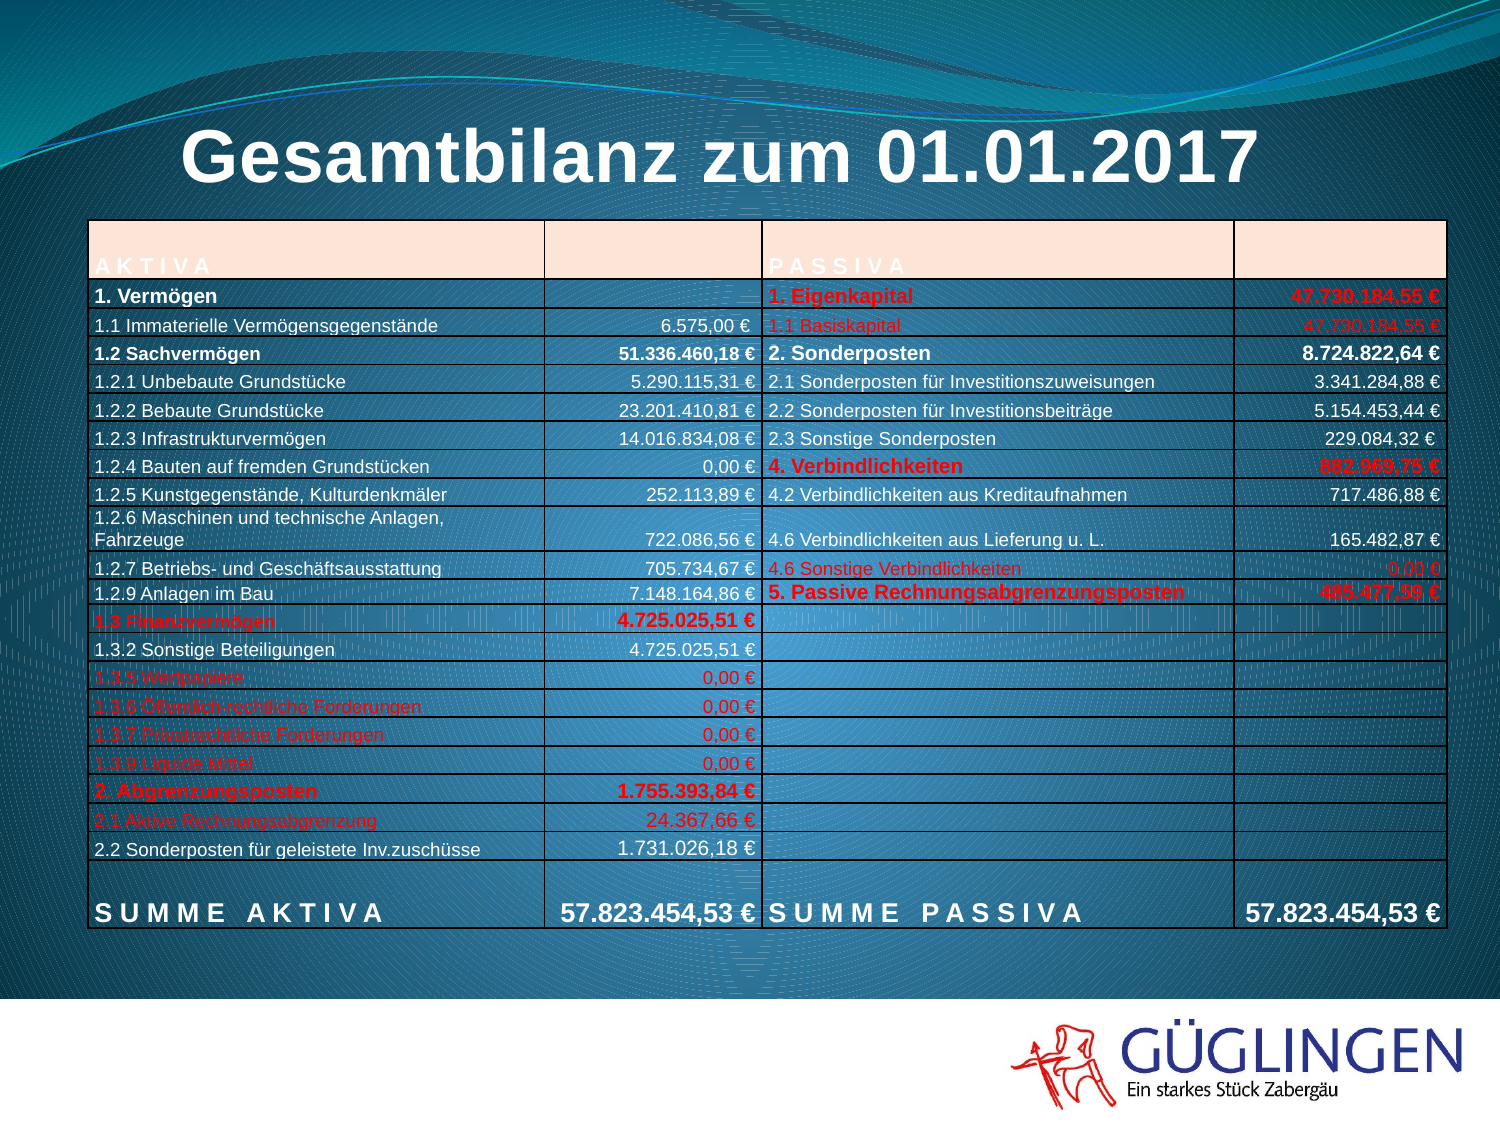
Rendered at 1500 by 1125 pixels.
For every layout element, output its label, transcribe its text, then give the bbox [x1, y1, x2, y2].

table_header [1235, 221, 1446, 278]
table_cell [545, 280, 761, 307]
table_cell S U M M E P A S S I V A [763, 861, 1233, 927]
table_cell 4.6 Sonstige Verbindlichkeiten [763, 552, 1233, 578]
table_cell 1.1 Immaterielle Vermögensgegenstände [89, 309, 544, 335]
table_cell 1.2.7 Betriebs- und Geschäftsausstattung [89, 552, 544, 578]
table_cell 165.482,87 € [1235, 507, 1446, 550]
table_cell [1235, 718, 1446, 745]
table_cell 1.3.7 Privatrechtliche Forderungen [89, 718, 544, 745]
table_cell 5.290.115,31 € [545, 365, 761, 392]
table_cell 2.2 Sonderposten für Investitionsbeiträge [763, 394, 1233, 420]
table_cell [1235, 690, 1446, 716]
table_header P A S S I V A [763, 221, 1233, 278]
table_cell 1.731.026,18 € [545, 832, 761, 859]
table_cell 229.084,32 € [1235, 422, 1446, 449]
table_cell [1235, 605, 1446, 632]
picture [0, 999, 1500, 1125]
table_cell 0,00 € [545, 747, 761, 773]
table_cell 1.2.2 Bebaute Grundstücke [89, 394, 544, 420]
table_cell 23.201.410,81 € [545, 394, 761, 420]
table_cell [763, 804, 1233, 831]
table_cell 705.734,67 € [545, 552, 761, 578]
table_cell 2.2 Sonderposten für geleistete Inv.zuschüsse [89, 832, 544, 859]
table_cell 4.2 Verbindlichkeiten aus Kreditaufnahmen [763, 479, 1233, 505]
table_cell 1.2 Sachvermögen [89, 337, 544, 364]
table_cell 0,00 € [1235, 552, 1446, 578]
table_cell [1235, 633, 1446, 660]
table_cell 0,00 € [545, 450, 761, 477]
table_cell 4.725.025,51 € [545, 633, 761, 660]
table_cell 57.823.454,53 € [1235, 861, 1446, 927]
table_cell 1. Vermögen [89, 280, 544, 307]
table_cell 252.113,89 € [545, 479, 761, 505]
table_cell 0,00 € [545, 718, 761, 745]
table_cell 51.336.460,18 € [545, 337, 761, 364]
table_cell 717.486,88 € [1235, 479, 1446, 505]
table_cell 4.6 Verbindlichkeiten aus Lieferung u. L. [763, 507, 1233, 550]
table_cell 7.148.164,86 € [545, 580, 761, 603]
table_cell 4.725.025,51 € [545, 605, 761, 632]
table_cell [1235, 804, 1446, 831]
table_cell [1235, 832, 1446, 859]
table_cell 47.730.184,55 € [1235, 280, 1446, 307]
table_cell [763, 690, 1233, 716]
table_cell [1235, 775, 1446, 802]
table_cell [1235, 662, 1446, 688]
table_cell 5. Passive Rechnungsabgrenzungsposten [763, 580, 1233, 603]
table_cell 722.086,56 € [545, 507, 761, 550]
table_cell 1.3.5 Wertpapiere [89, 662, 544, 688]
table_cell 2. Sonderposten [763, 337, 1233, 364]
table_cell 1.2.9 Anlagen im Bau [89, 580, 544, 603]
table_cell 2.1 Aktive Rechnungsabgrenzung [89, 804, 544, 831]
table_cell [763, 605, 1233, 632]
table_cell 57.823.454,53 € [545, 861, 761, 927]
table_cell 1.1 Basiskapital [763, 309, 1233, 335]
table_cell 1.2.4 Bauten auf fremden Grundstücken [89, 450, 544, 477]
table_cell 1.2.3 Infrastrukturvermögen [89, 422, 544, 449]
table_cell 8.724.822,64 € [1235, 337, 1446, 364]
table_cell 3.341.284,88 € [1235, 365, 1446, 392]
table_cell 1.755.393,84 € [545, 775, 761, 802]
table_cell 0,00 € [545, 662, 761, 688]
table_cell 1. Eigenkapital [763, 280, 1233, 307]
table_cell [763, 775, 1233, 802]
table_cell 2. Abgrenzungsposten [89, 775, 544, 802]
table_cell 1.3.9 Liquide Mittel [89, 747, 544, 773]
table_cell [763, 662, 1233, 688]
table_cell 1.2.6 Maschinen und technische Anlagen, Fahrzeuge [89, 507, 544, 550]
table_cell 0,00 € [545, 690, 761, 716]
table_cell 1.2.1 Unbebaute Grundstücke [89, 365, 544, 392]
table_cell 1.2.5 Kunstgegenstände, Kulturdenkmäler [89, 479, 544, 505]
table_cell [1235, 747, 1446, 773]
table_cell 14.016.834,08 € [545, 422, 761, 449]
table_cell 882.969,75 € [1235, 450, 1446, 477]
table_cell 2.3 Sonstige Sonderposten [763, 422, 1233, 449]
table_cell 1.3.2 Sonstige Beteiligungen [89, 633, 544, 660]
table_cell 47.730.184,55 € [1235, 309, 1446, 335]
table_cell 24.367,66 € [545, 804, 761, 831]
table_cell 5.154.453,44 € [1235, 394, 1446, 420]
title Gesamtbilanz zum 01.01.2017 [85, 103, 1361, 198]
table_cell 1.3 Finanzvermögen [89, 605, 544, 632]
table_cell 4. Verbindlichkeiten [763, 450, 1233, 477]
table_header [545, 221, 761, 278]
table_cell [763, 718, 1233, 745]
table_cell [763, 832, 1233, 859]
table_cell S U M M E A K T I V A [89, 861, 544, 927]
table_cell 485.477,59 € [1235, 580, 1446, 603]
table_cell 6.575,00 € [545, 309, 761, 335]
table_cell 1.3.6 Öffentlich-rechtliche Forderungen [89, 690, 544, 716]
table_header A K T I V A [89, 221, 544, 278]
table_cell [763, 633, 1233, 660]
table_cell [763, 747, 1233, 773]
table_cell 2.1 Sonderposten für Investitionszuweisungen [763, 365, 1233, 392]
